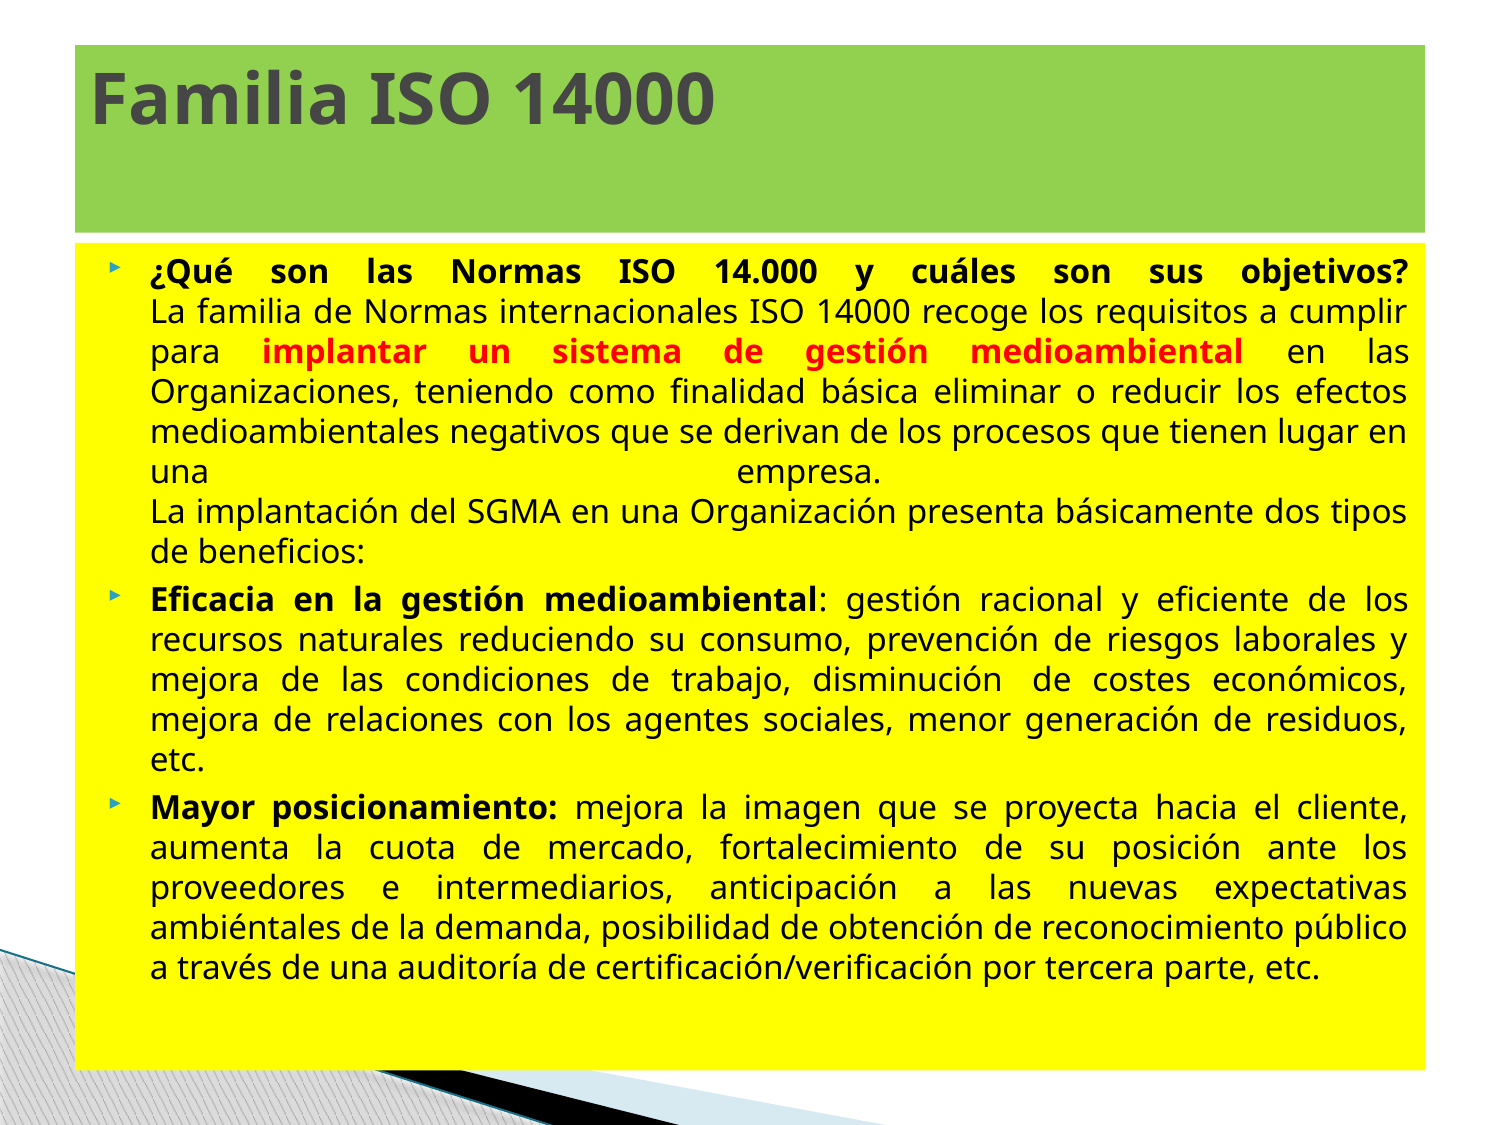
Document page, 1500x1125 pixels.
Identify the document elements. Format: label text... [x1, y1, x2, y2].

list ¿Qué son las Normas ISO 14.000 y cuáles son sus objetivos? La familia de Normas internacionales ISO 14000 recoge los requisitos a cumplir para implantar un sistema de gestión medioambiental en las Organizaciones, teniendo como finalidad básica eliminar o reducir los efectos medioambientales negativos que se derivan de los procesos que tienen lugar en una empresa. La implantación del SGMA en una Organización presenta básicamente dos tipos de beneficios: Eficacia en la gestión medioambiental: gestión racional y eficiente de los recursos naturales reduciendo su consumo, prevención de riesgos laborales y mejora de las condiciones de trabajo, disminución de costes económicos, mejora de relaciones con los agentes sociales, menor generación de residuos, etc. Mayor posicionamiento: mejora la imagen que se proyecta hacia el cliente, aumenta la cuota de mercado, fortalecimiento de su posición ante los proveedores e intermediarios, anticipación a las nuevas expectativas ambiéntales de la demanda, posibilidad de obtención de reconocimiento público a través de una auditoría de certificación/verificación por tercera parte, etc. [74, 242, 1426, 1071]
title Familia ISO 14000 [75, 45, 1425, 233]
